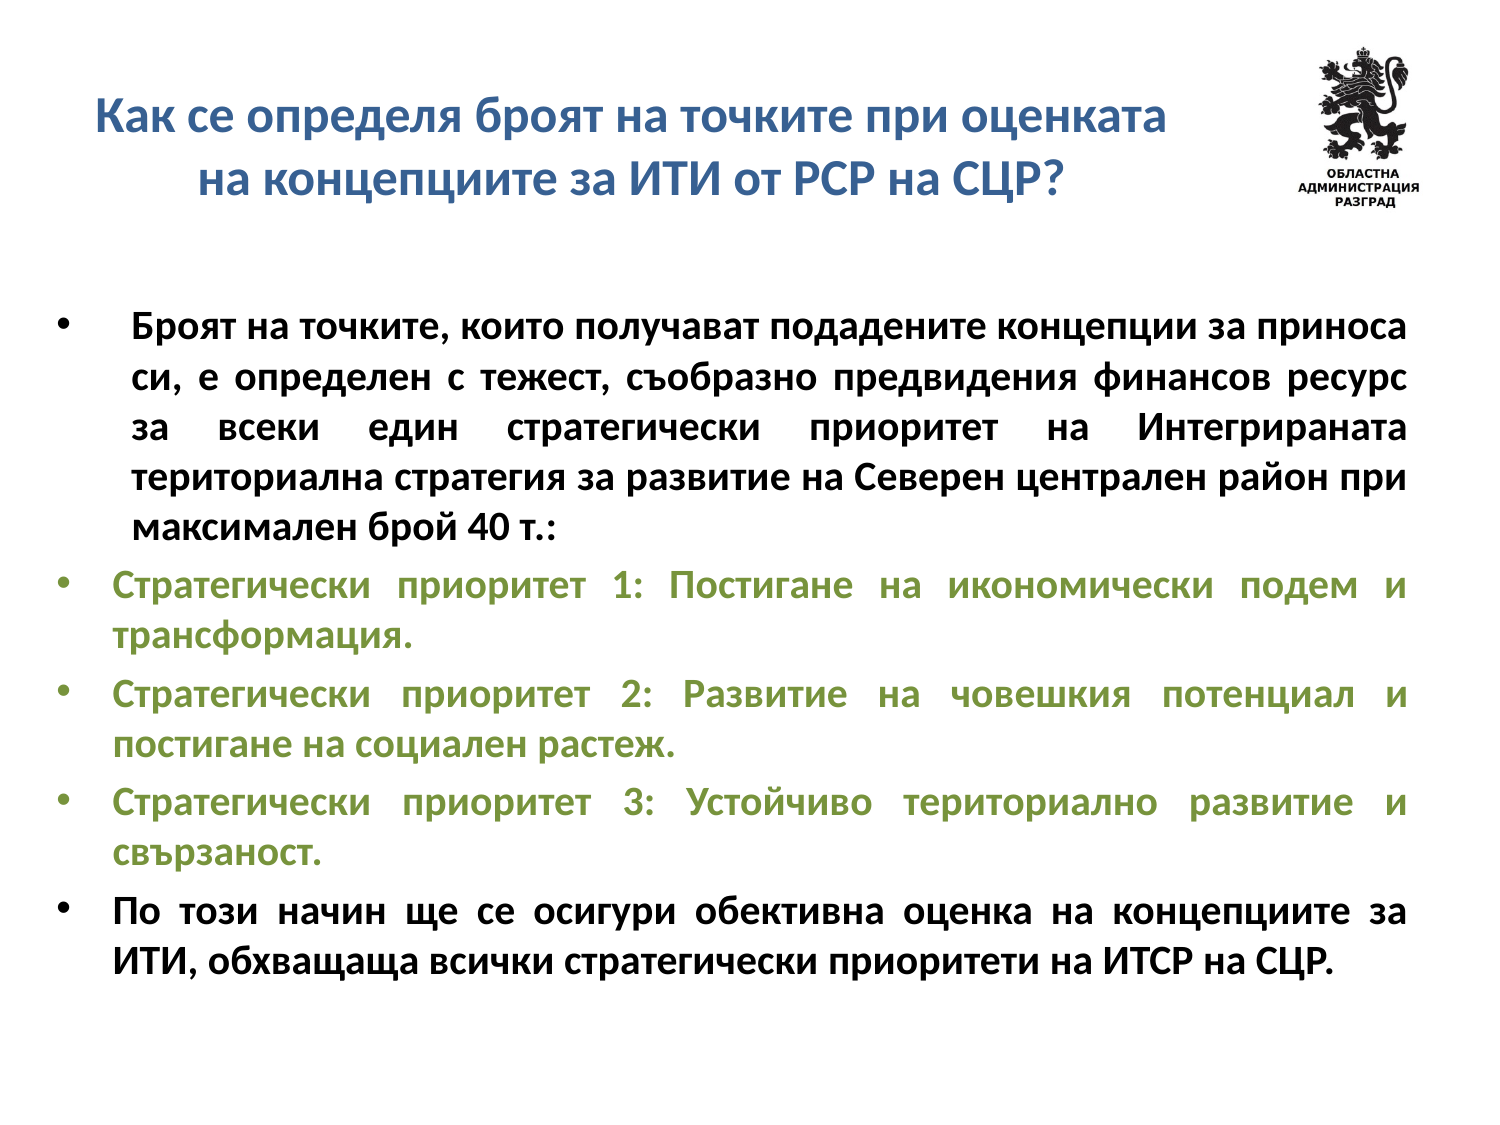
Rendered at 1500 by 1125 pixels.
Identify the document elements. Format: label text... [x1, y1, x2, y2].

title Как се определя броят на точките при оценката на концепциите за ИТИ от РСР на СЦР? [76, 42, 1188, 244]
picture [1269, 42, 1449, 222]
subtitle Броят на точките, които получават подадените концепции за приноса си, е определен с тежест, съобразно предвидения финансов ресурс за всеки един стратегически приоритет на Интегрираната териториална стратегия за развитие на Северен централен район при максимален брой 40 т.: Стратегически приоритет 1: Постигане на икономически подем и трансформация. Стратегически приоритет 2: Развитие на човешкия потенциал и постигане на социален растеж. Стратегически приоритет 3: Устойчиво териториално развитие и свързаност. По този начин ще се осигури обективна оценка на концепциите за ИТИ, обхващаща всички стратегически приоритети на ИТСР на СЦР. [41, 290, 1424, 1059]
